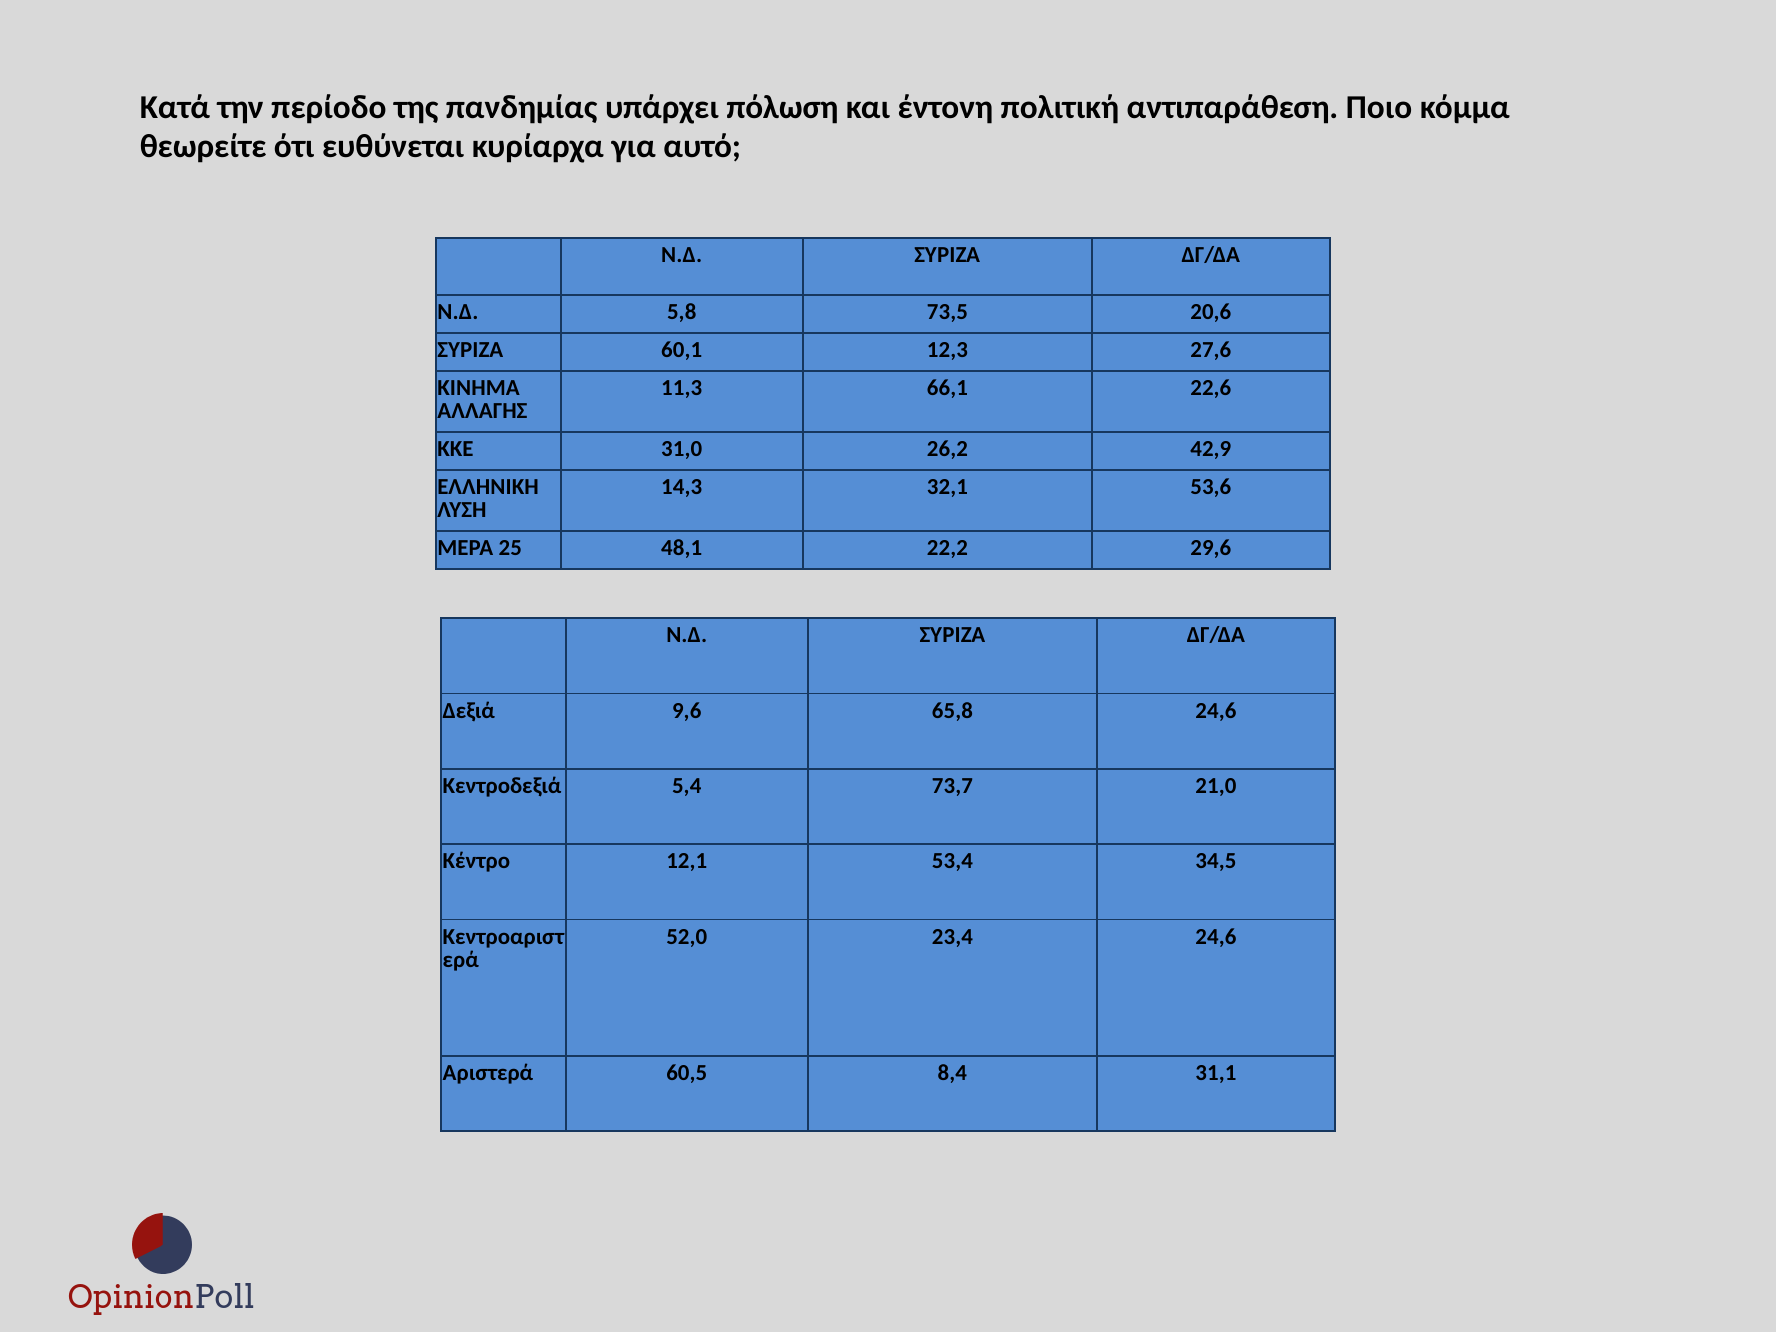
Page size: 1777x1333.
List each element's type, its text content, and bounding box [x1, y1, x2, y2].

table_header Ν.Δ. [567, 619, 807, 693]
table_cell 8,4 [809, 1057, 1096, 1130]
table_cell 73,7 [809, 770, 1096, 843]
table_cell 5,8 [562, 296, 802, 332]
table_cell 26,2 [804, 433, 1091, 469]
table_header ΔΓ/ΔΑ [1098, 619, 1334, 693]
table_cell ΜΕΡΑ 25 [437, 532, 560, 568]
table_cell 53,4 [809, 845, 1096, 919]
table_cell 73,5 [804, 296, 1091, 332]
table_cell Κεντροαριστερά [442, 920, 565, 1055]
table_cell 9,6 [567, 694, 807, 768]
table_header ΔΓ/ΔΑ [1093, 239, 1329, 294]
table_cell 32,1 [804, 471, 1091, 530]
table_cell 27,6 [1093, 334, 1329, 370]
table_cell 14,3 [562, 471, 802, 530]
table_cell 12,3 [804, 334, 1091, 370]
table_cell 53,6 [1093, 471, 1329, 530]
table_cell 20,6 [1093, 296, 1329, 332]
table_cell 22,2 [804, 532, 1091, 568]
text_box Κατά την περίοδο της πανδημίας υπάρχει πόλωση και έντονη πολιτική αντιπαράθεση. Ποιο κόμμα θεωρείτε ότι ευθύνεται κυρίαρχα για αυτό; [122, 70, 1654, 179]
table_cell Αριστερά [442, 1057, 565, 1130]
table_header Ν.Δ. [562, 239, 802, 294]
table_cell 60,5 [567, 1057, 807, 1130]
table_cell 65,8 [809, 694, 1096, 768]
table_cell 12,1 [567, 845, 807, 919]
table_cell ΚΚΕ [437, 433, 560, 469]
table_cell 22,6 [1093, 372, 1329, 431]
table_cell Κέντρο [442, 845, 565, 919]
table_header [442, 619, 565, 693]
table_cell 24,6 [1098, 694, 1334, 768]
table_header ΣΥΡΙΖΑ [809, 619, 1096, 693]
table_cell ΕΛΛΗΝΙΚΗ ΛΥΣΗ [437, 471, 560, 530]
table_cell Κεντροδεξιά [442, 770, 565, 843]
table_cell 34,5 [1098, 845, 1334, 919]
table_cell Ν.Δ. [437, 296, 560, 332]
table_cell ΣΥΡΙΖΑ [437, 334, 560, 370]
table_cell 31,1 [1098, 1057, 1334, 1130]
table_cell Δεξιά [442, 694, 565, 768]
table_cell 24,6 [1098, 920, 1334, 1055]
table_cell 11,3 [562, 372, 802, 431]
table_cell 29,6 [1093, 532, 1329, 568]
table_cell 21,0 [1098, 770, 1334, 843]
table_cell 31,0 [562, 433, 802, 469]
table_cell 60,1 [562, 334, 802, 370]
table_cell 66,1 [804, 372, 1091, 431]
table_cell 5,4 [567, 770, 807, 843]
table_cell 52,0 [567, 920, 807, 1055]
table_cell 23,4 [809, 920, 1096, 1055]
table_header [437, 239, 560, 294]
table_cell 48,1 [562, 532, 802, 568]
table_header ΣΥΡΙΖΑ [804, 239, 1091, 294]
table_cell 42,9 [1093, 433, 1329, 469]
table_cell ΚΙΝΗΜΑ ΑΛΛΑΓΗΣ [437, 372, 560, 431]
picture [61, 1206, 262, 1316]
